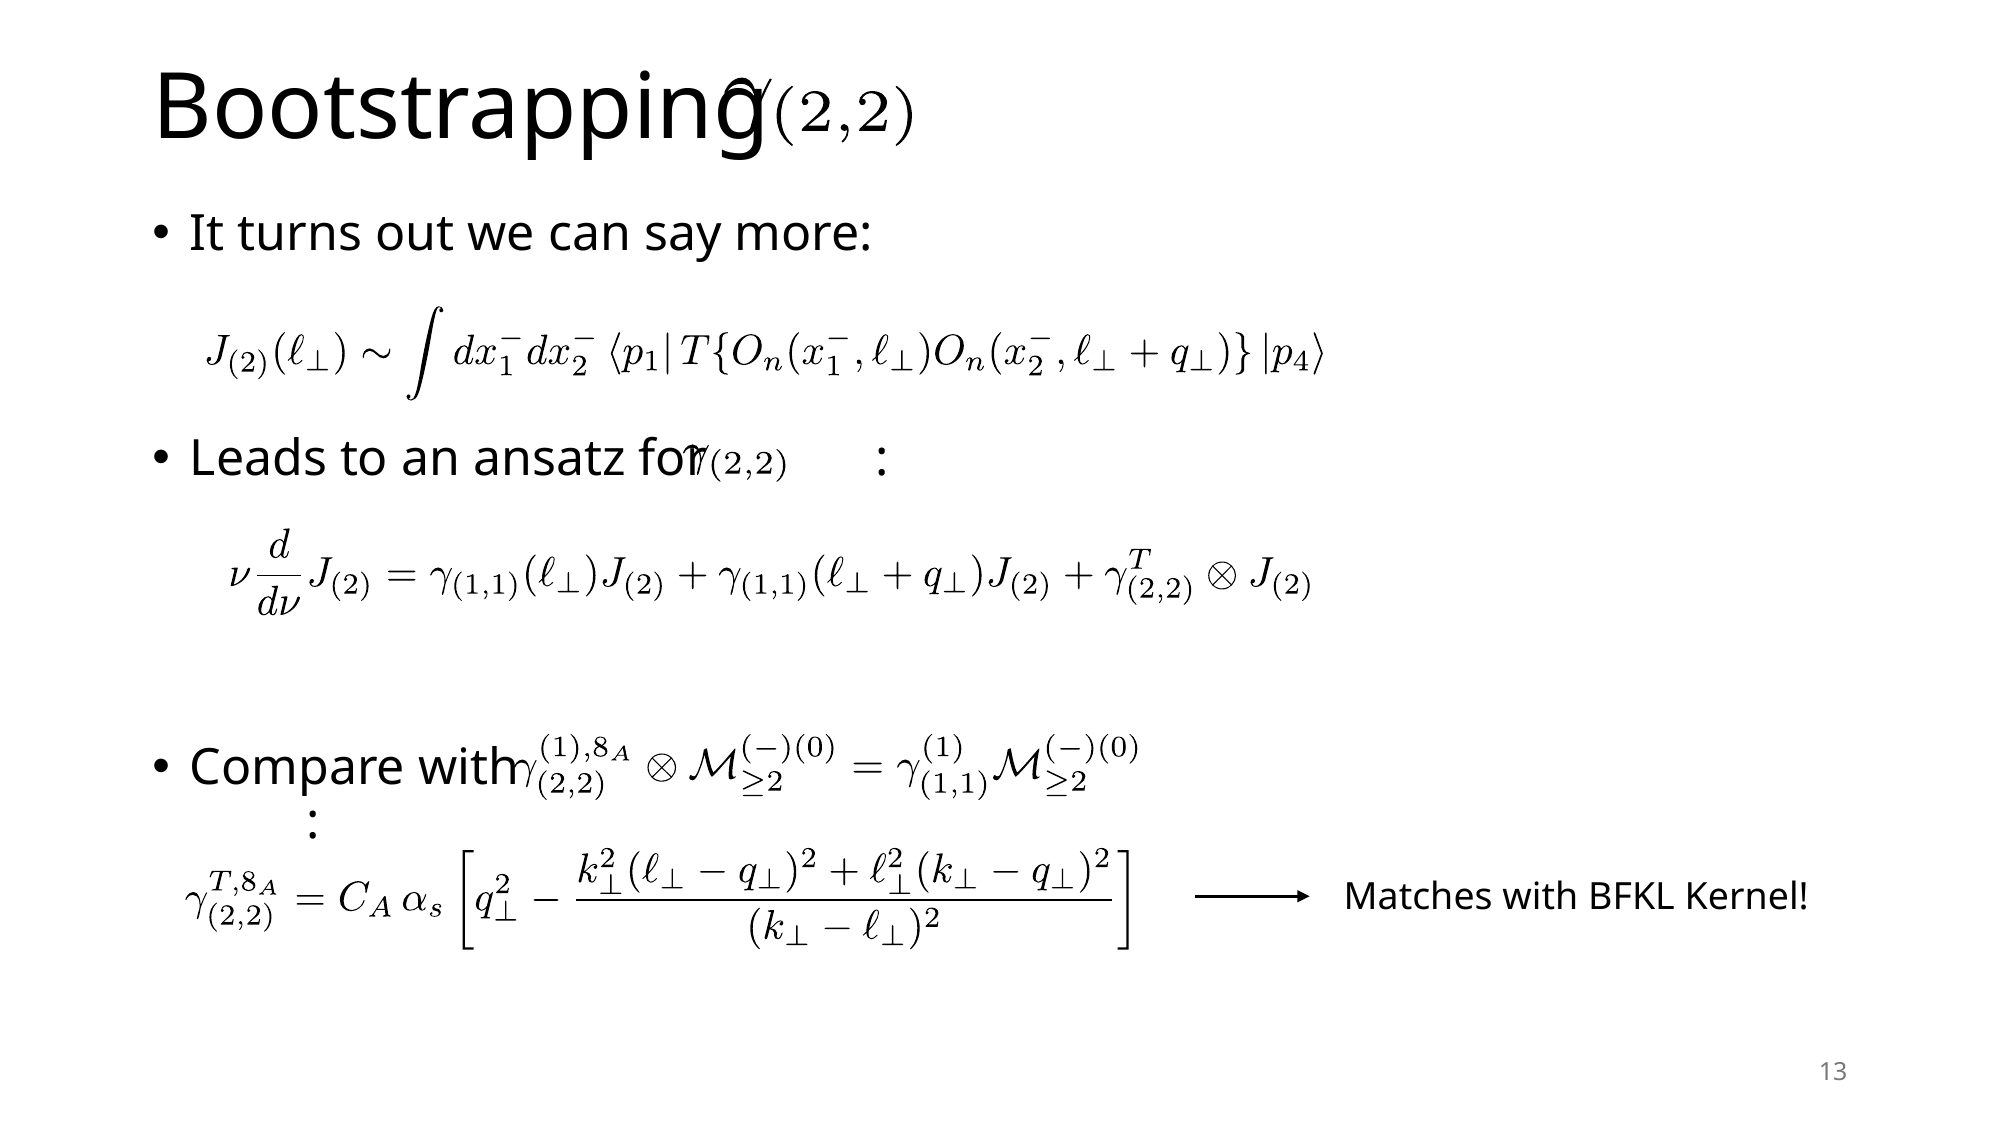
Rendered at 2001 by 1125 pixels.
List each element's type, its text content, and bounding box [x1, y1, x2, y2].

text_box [682, 443, 786, 483]
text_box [184, 847, 1130, 951]
text_box Matches with BFKL Kernel! [1329, 864, 1842, 925]
list It turns out we can say more: [137, 200, 1863, 418]
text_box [513, 733, 1138, 801]
text_box Leads to an ansatz for : [137, 425, 1372, 643]
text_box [205, 305, 1324, 402]
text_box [230, 527, 1311, 616]
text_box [723, 77, 913, 147]
title Bootstrapping [137, 0, 1863, 200]
text_box Compare with : [137, 733, 1261, 952]
slide_number 13 [1412, 1042, 1863, 1103]
